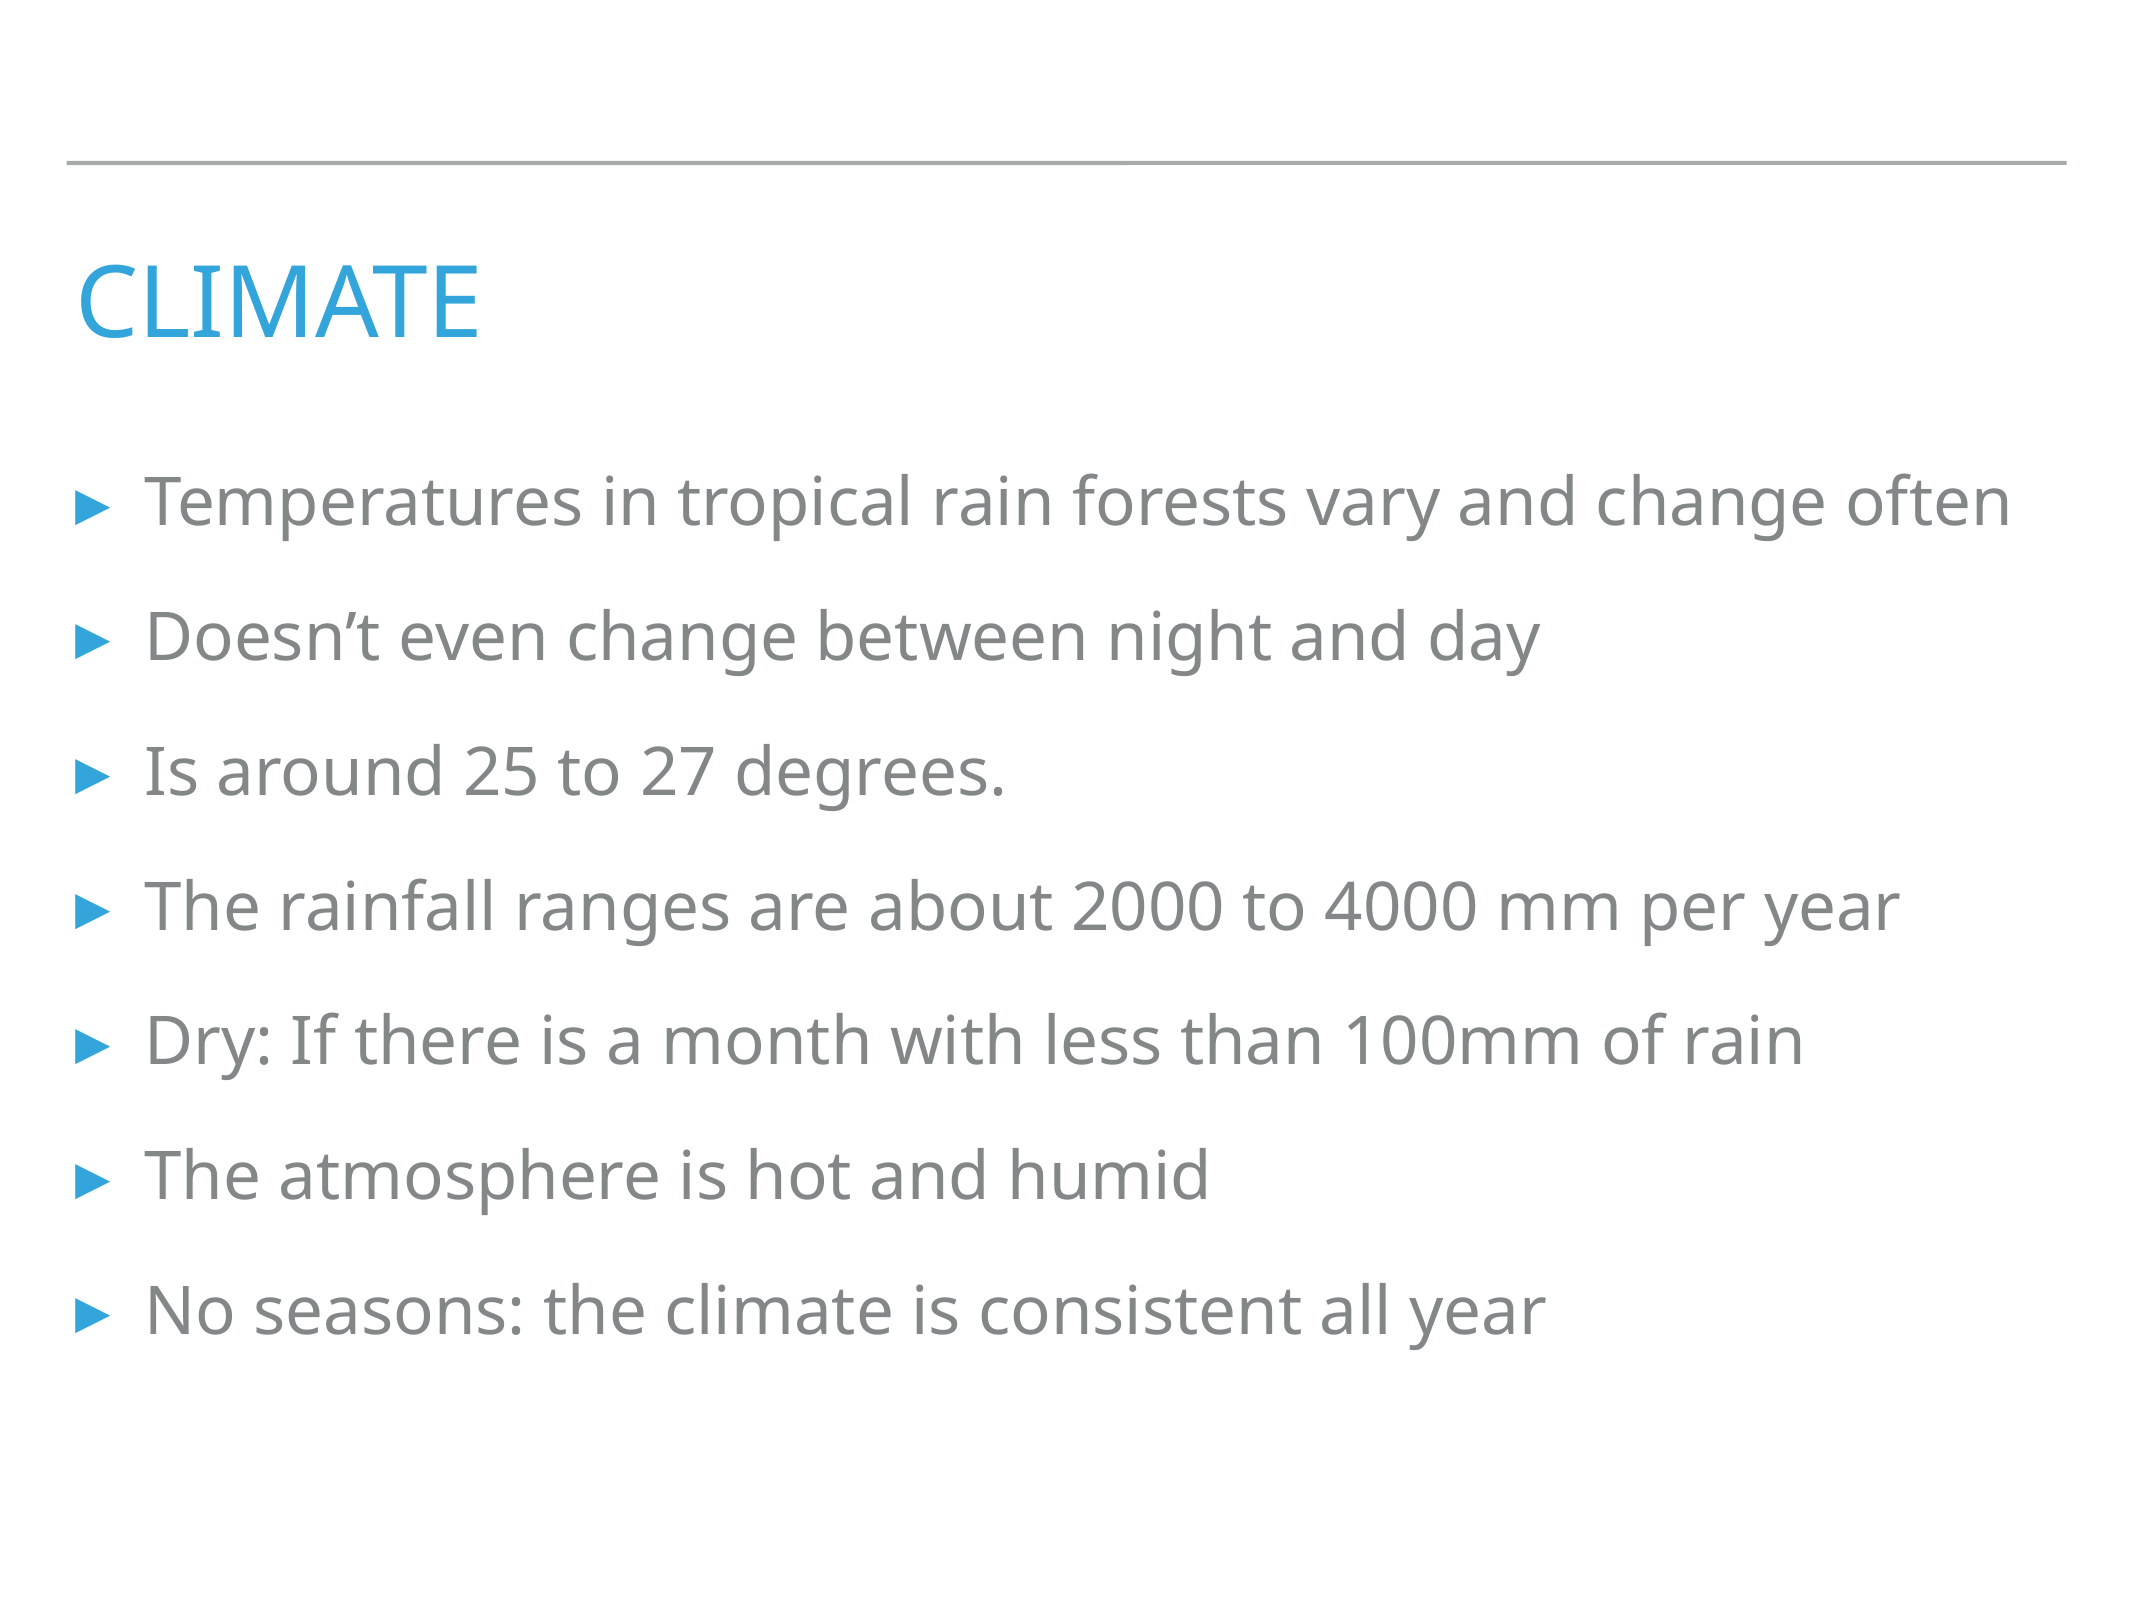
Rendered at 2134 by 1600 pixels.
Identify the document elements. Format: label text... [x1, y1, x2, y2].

list Temperatures in tropical rain forests vary and change often Doesn’t even change between night and day Is around 25 to 27 degrees. The rainfall ranges are about 2000 to 4000 mm per year Dry: If there is a month with less than 100mm of rain The atmosphere is hot and humid No seasons: the climate is consistent all year [66, 449, 2068, 1453]
title Climate [66, 251, 2068, 372]
